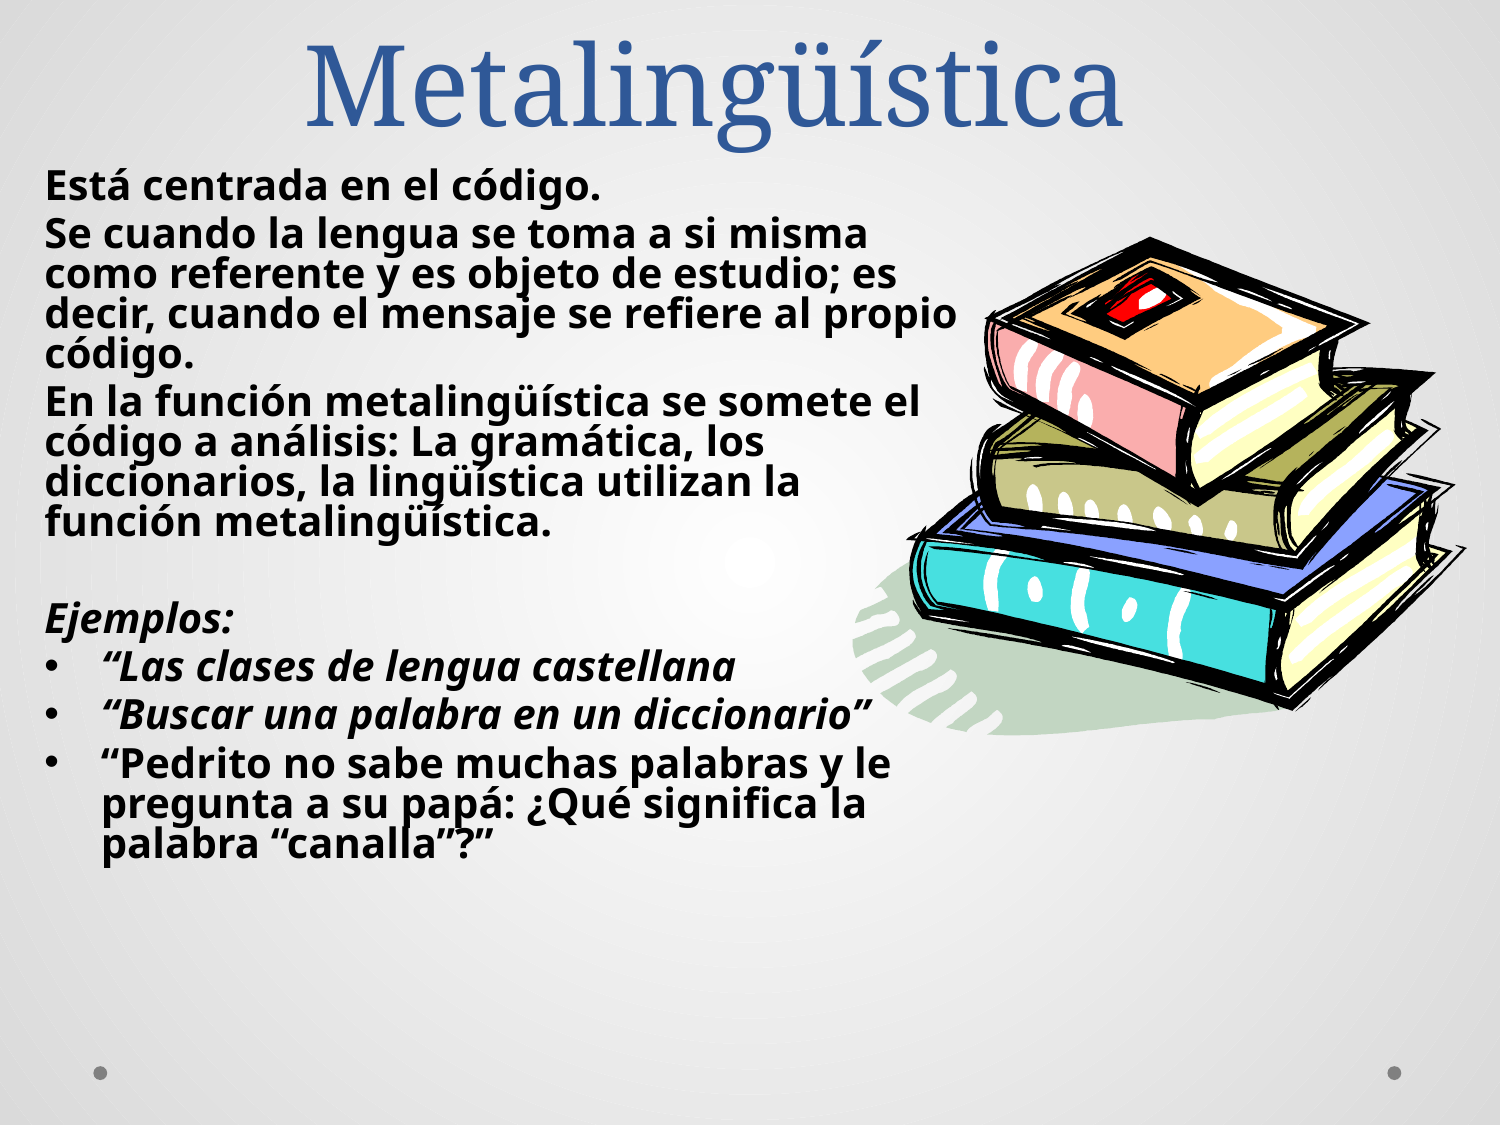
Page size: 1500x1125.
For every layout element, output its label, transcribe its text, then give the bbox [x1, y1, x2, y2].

picture [852, 231, 1472, 741]
list Está centrada en el código. Se cuando la lengua se toma a si misma como referente y es objeto de estudio; es decir, cuando el mensaje se refiere al propio código. En la función metalingüística se somete el código a análisis: La gramática, los diccionarios, la lingüística utilizan la función metalingüística. Ejemplos: “Las clases de lengua castellana “Buscar una palabra en un diccionario” “Pedrito no sabe muchas palabras y le pregunta a su papá: ¿Qué significa la palabra “canalla”?” [29, 160, 987, 923]
title Metalingüística [41, 19, 1392, 157]
